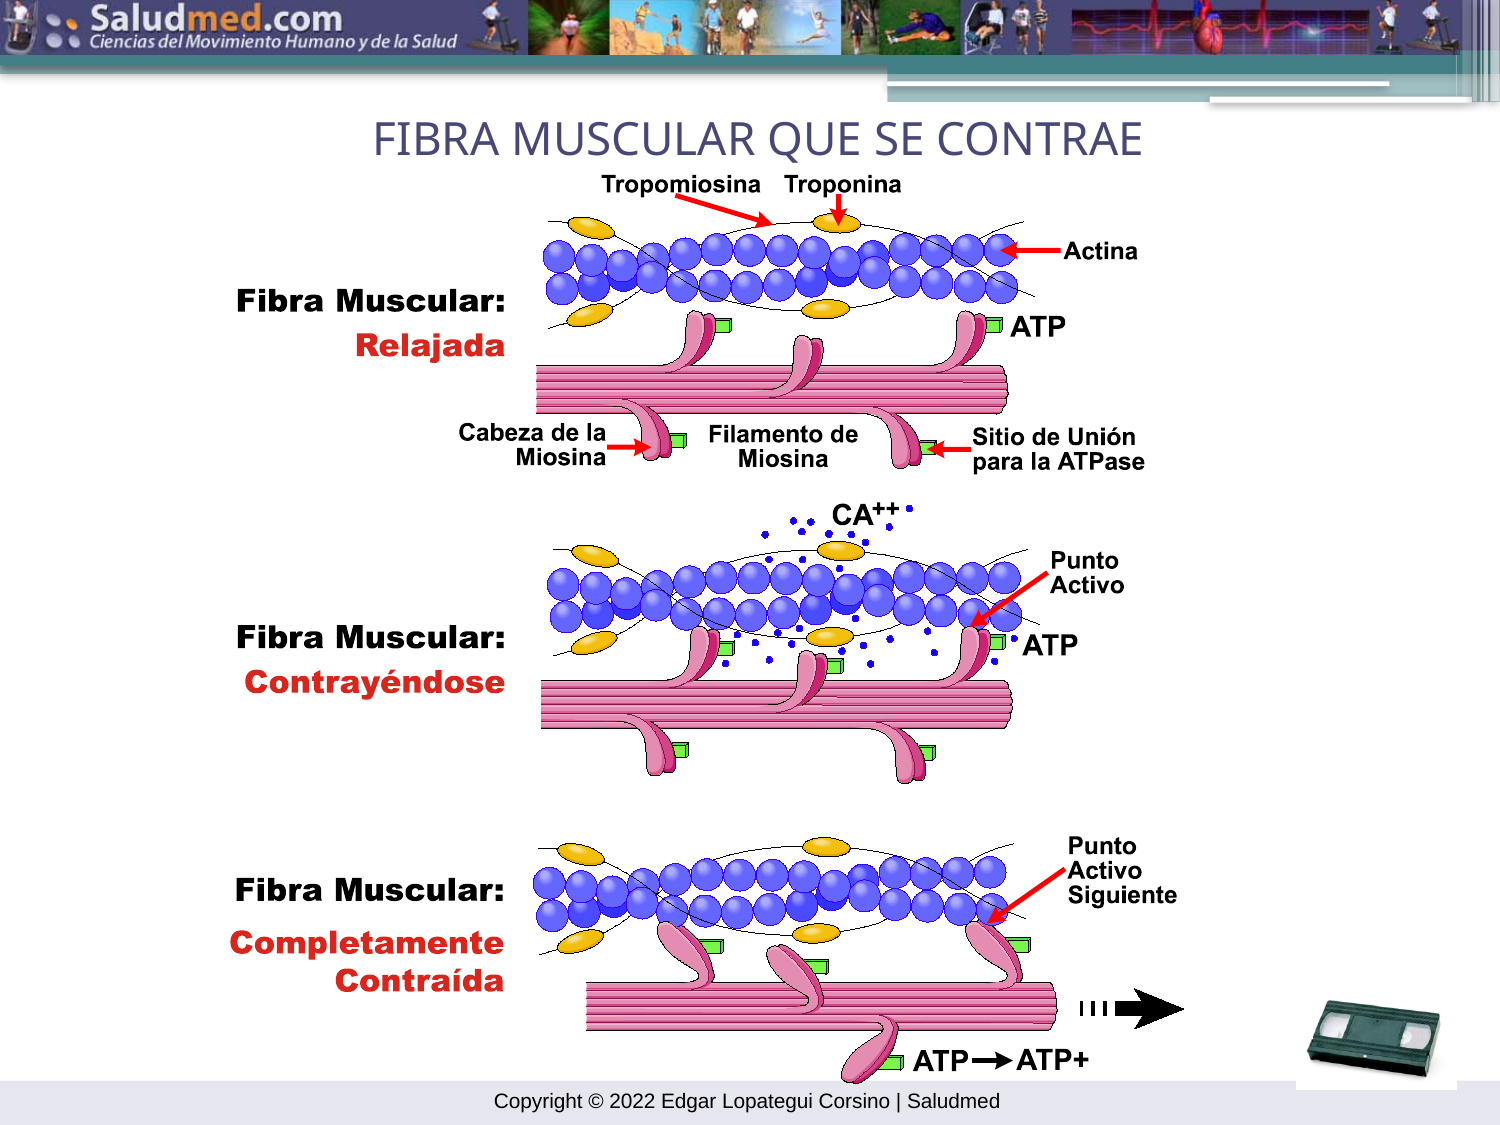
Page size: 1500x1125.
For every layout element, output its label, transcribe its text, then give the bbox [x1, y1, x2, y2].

text_box FIBRA MUSCULAR QUE SE CONTRAE [64, 108, 1453, 173]
picture [1296, 981, 1458, 1090]
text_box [228, 174, 1185, 1085]
picture [0, 0, 1460, 55]
